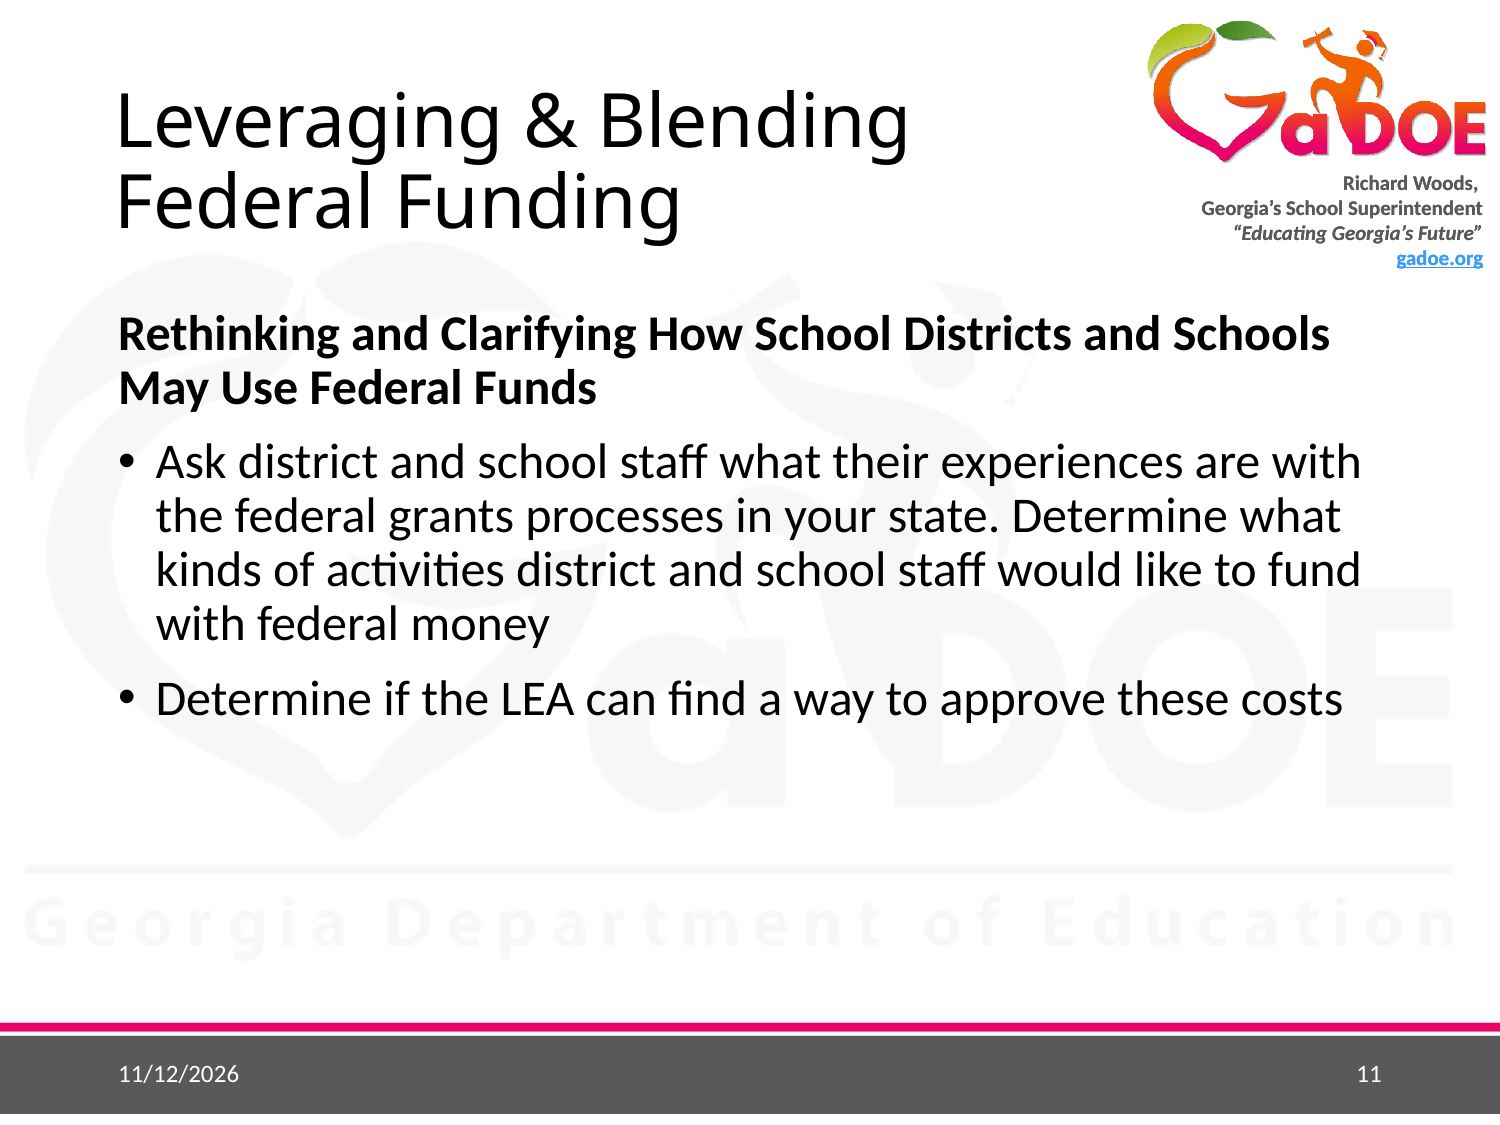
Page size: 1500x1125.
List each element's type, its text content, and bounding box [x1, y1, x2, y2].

picture [19, 235, 1473, 980]
slide_number 11 [1059, 1042, 1397, 1103]
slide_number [103, 1042, 441, 1103]
title Leveraging & Blending Federal Funding [99, 54, 1136, 273]
list Rethinking and Clarifying How School Districts and Schools May Use Federal Funds Ask district and school staff what their experiences are with the federal grants processes in your state. Determine what kinds of activities district and school staff would like to fund with federal money Determine if the LEA can find a way to approve these costs [103, 299, 1397, 1014]
picture [1135, 8, 1499, 164]
